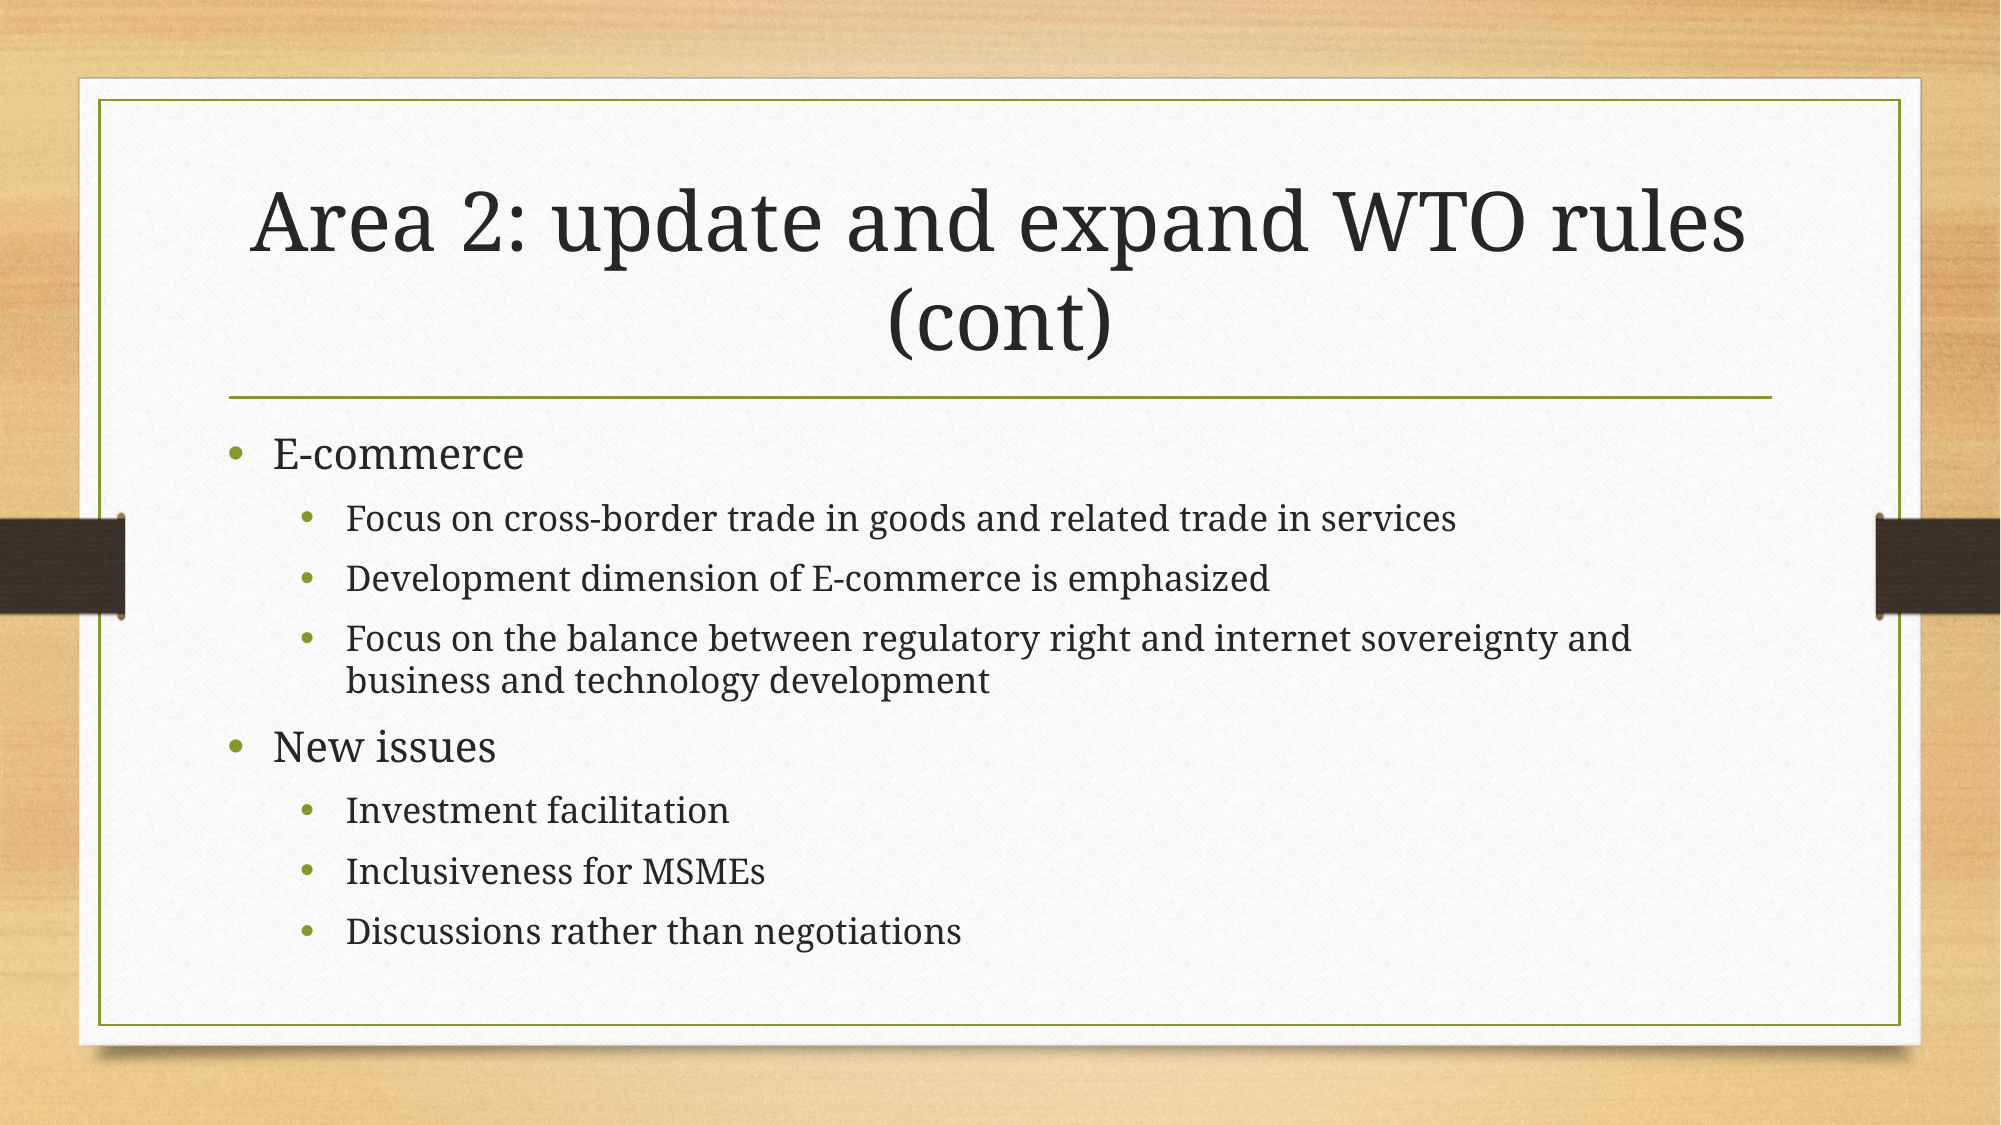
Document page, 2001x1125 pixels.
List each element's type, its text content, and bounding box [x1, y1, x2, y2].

list E-commerce Focus on cross-border trade in goods and related trade in services Development dimension of E-commerce is emphasized Focus on the balance between regulatory right and internet sovereignty and business and technology development New issues Investment facilitation Inclusiveness for MSMEs Discussions rather than negotiations [212, 419, 1788, 964]
title Area 2: update and expand WTO rules (cont) [212, 161, 1788, 375]
picture [0, 0, 2001, 1125]
